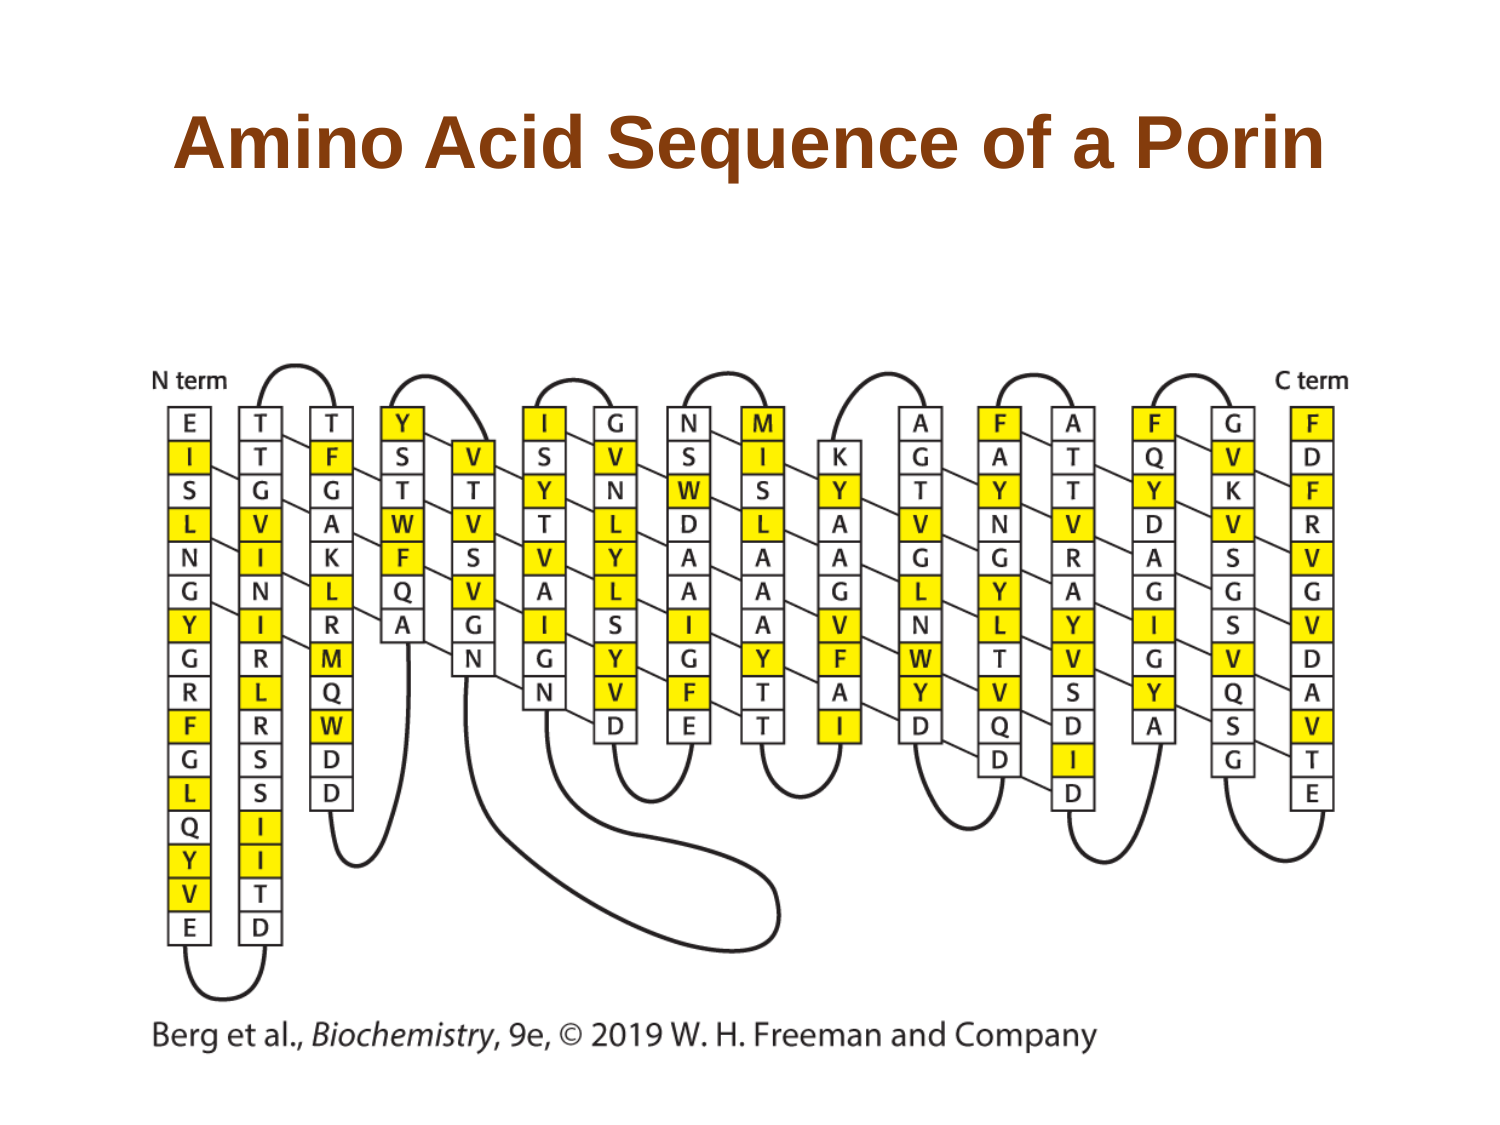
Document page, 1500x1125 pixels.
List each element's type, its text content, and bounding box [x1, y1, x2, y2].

picture [84, 360, 1416, 1058]
title Amino Acid Sequence of a Porin [75, 45, 1425, 233]
